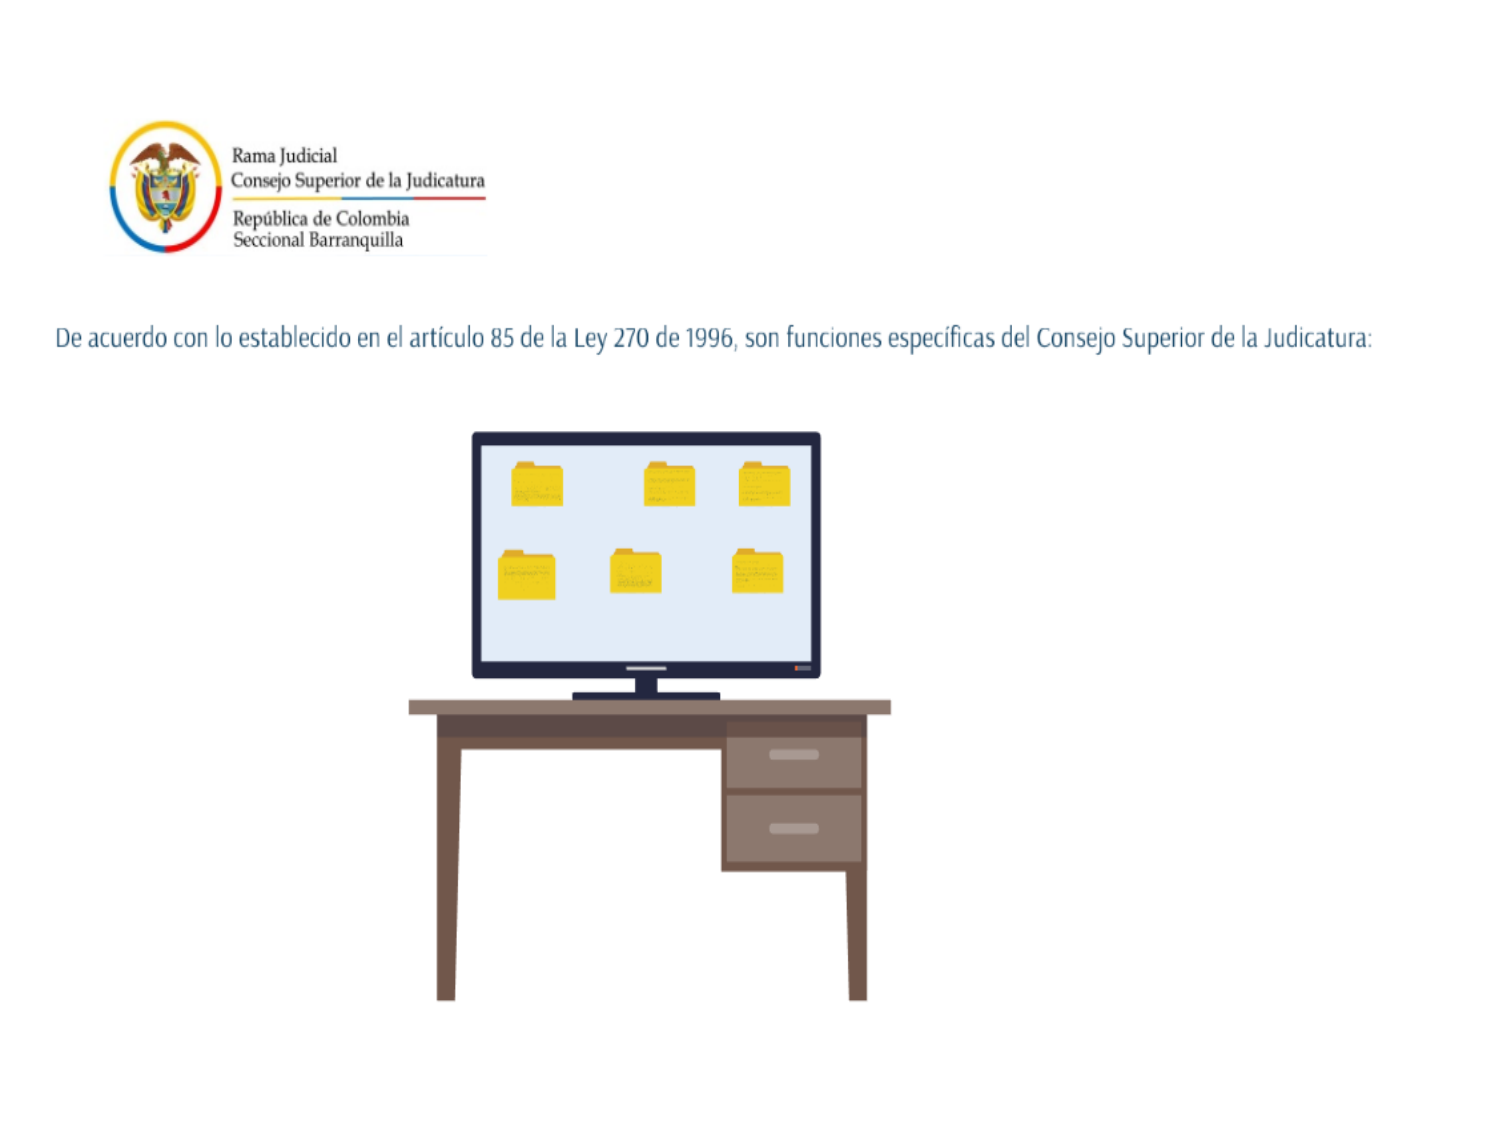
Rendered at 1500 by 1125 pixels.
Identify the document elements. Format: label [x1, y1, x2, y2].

picture [41, 89, 1400, 1012]
